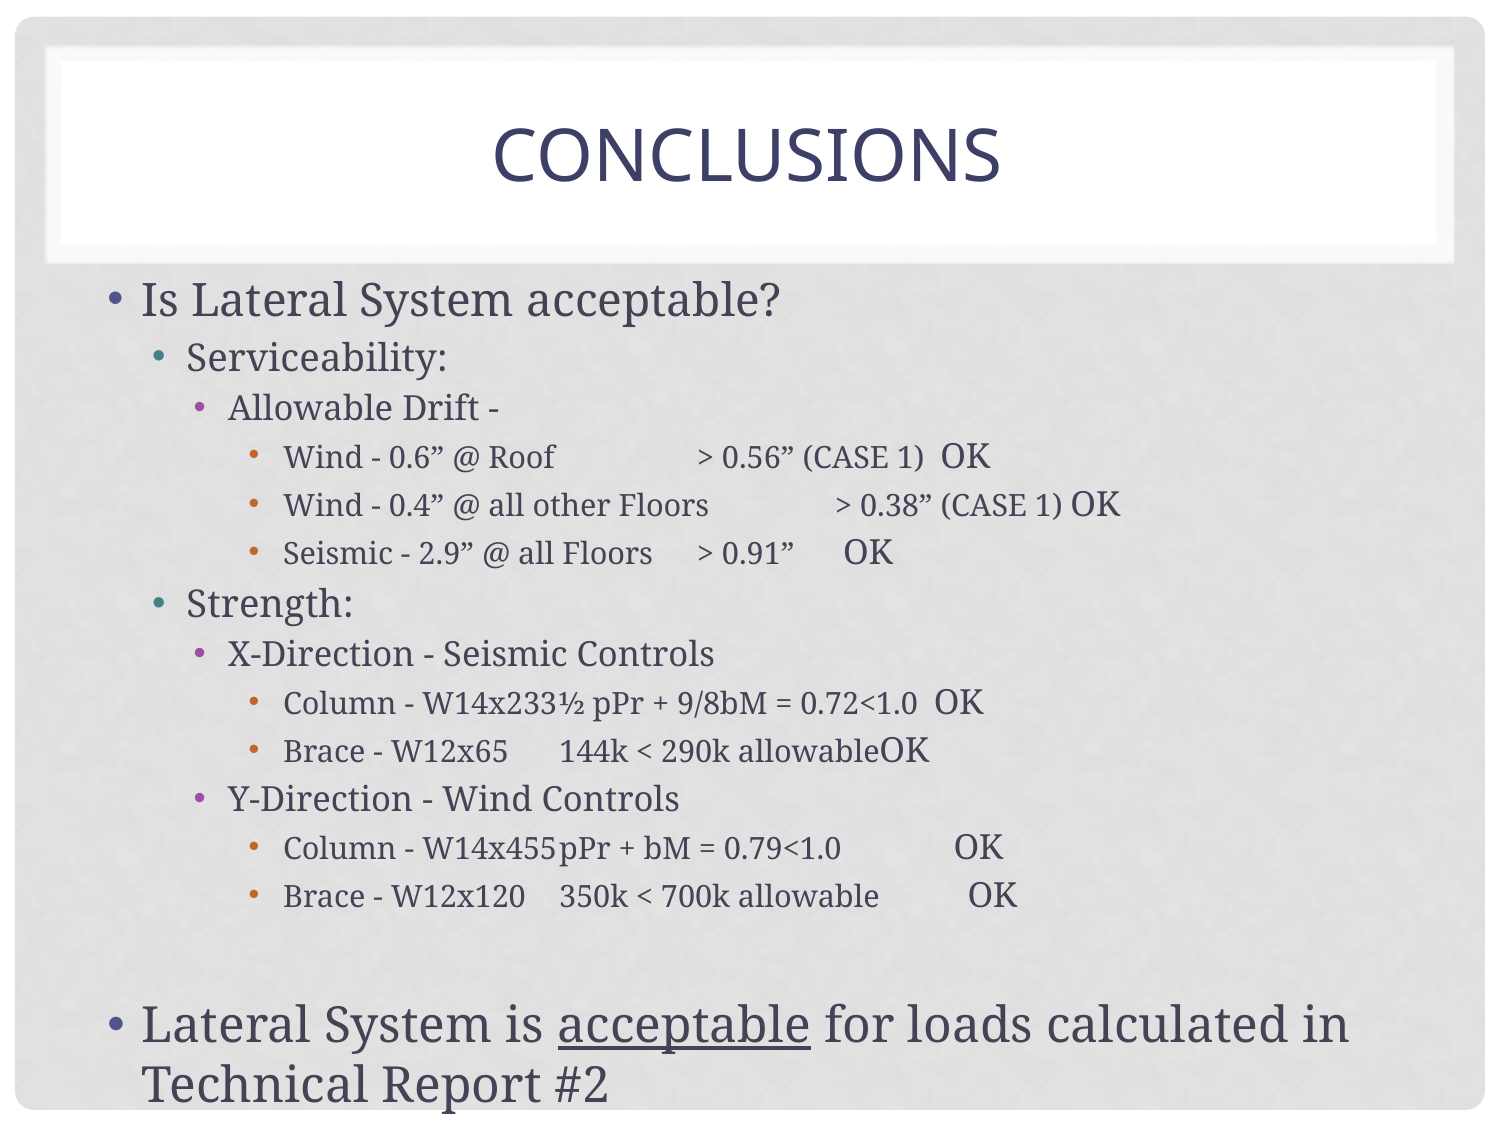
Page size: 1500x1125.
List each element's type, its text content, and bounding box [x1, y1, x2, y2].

title Conclusions [69, 66, 1425, 238]
